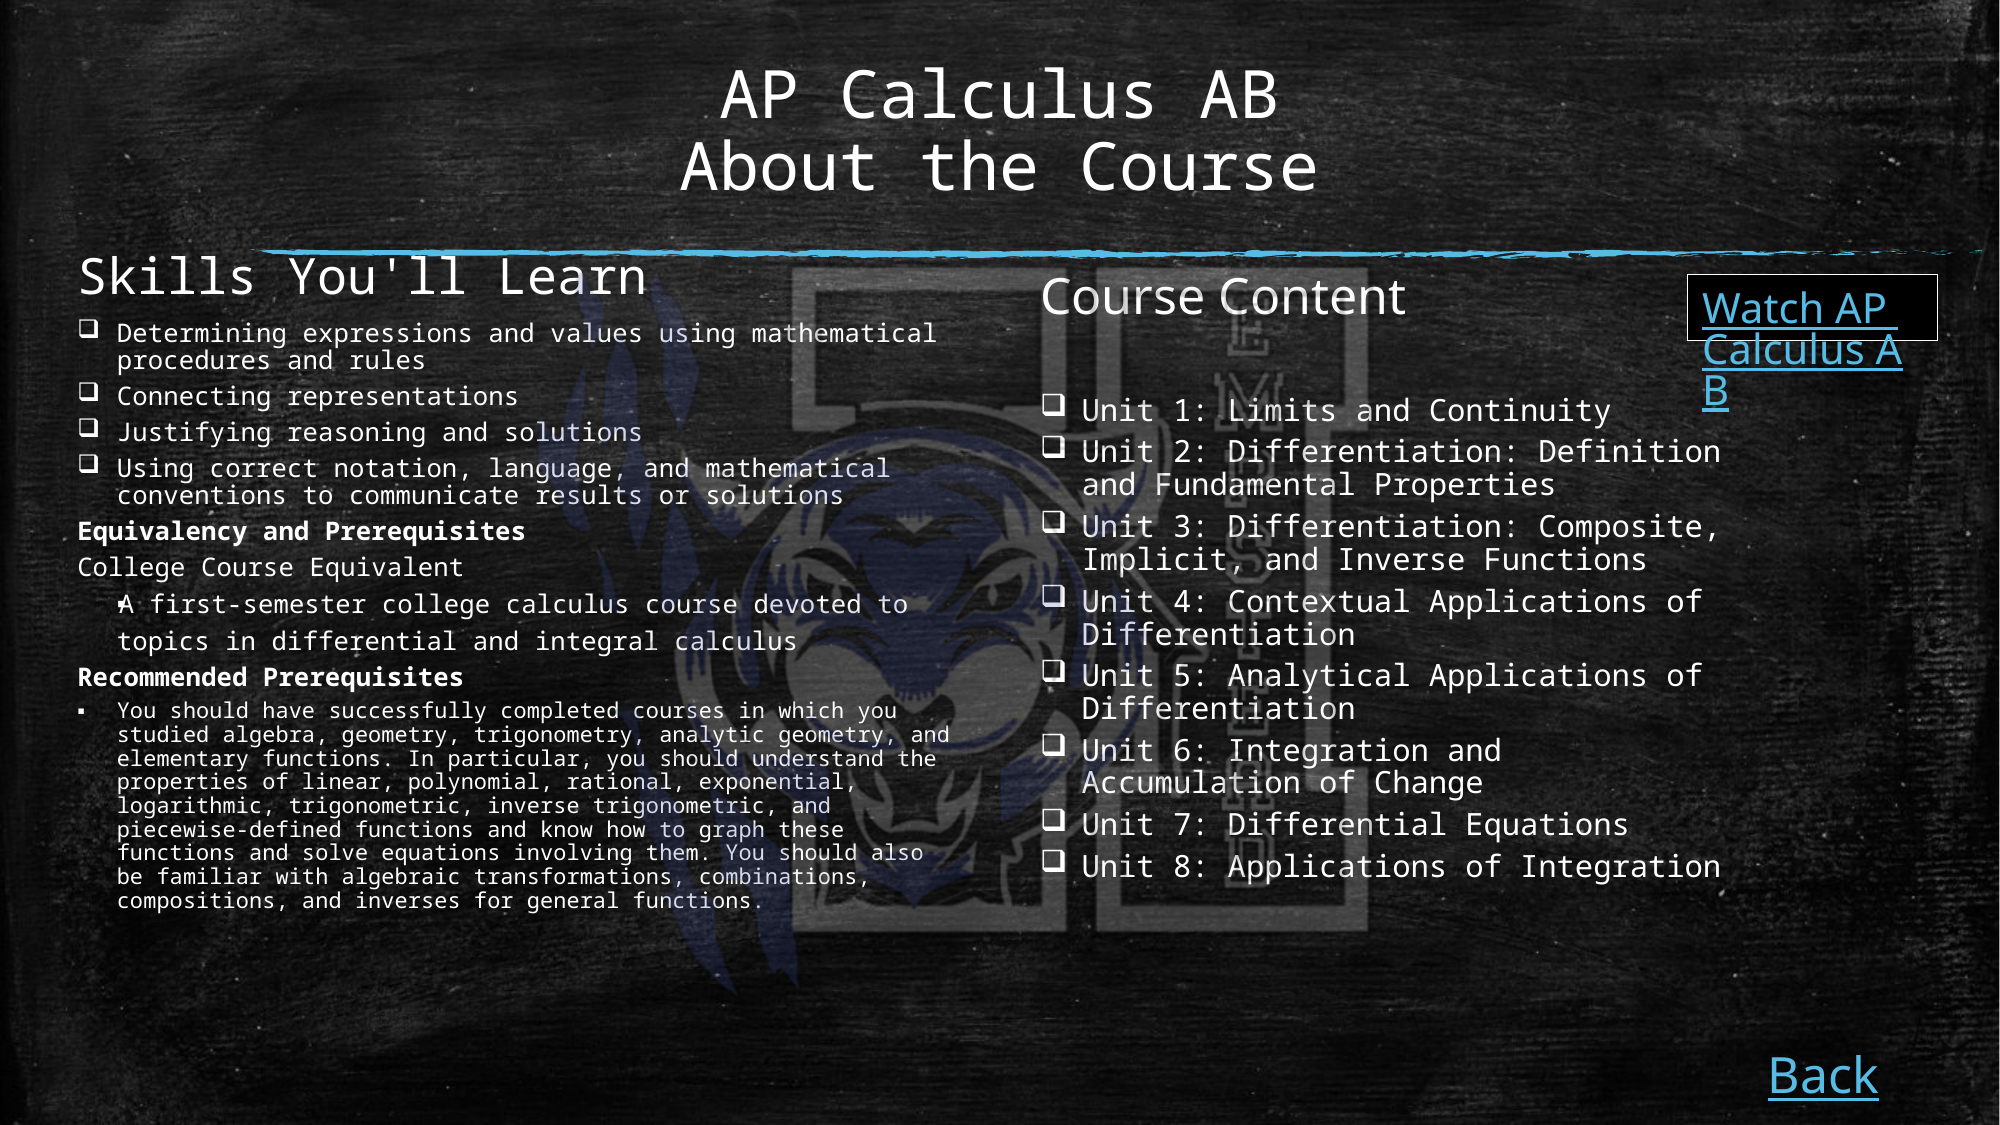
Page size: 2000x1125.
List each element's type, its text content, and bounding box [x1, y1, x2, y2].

list Determining expressions and values using mathematical procedures and rules Connecting representations Justifying reasoning and solutions Using correct notation, language, and mathematical conventions to communicate results or solutions Equivalency and Prerequisites College Course Equivalent A first-semester college calculus course devoted to topics in differential and integral calculus Recommended Prerequisites You should have successfully completed courses in which you studied algebra, geometry, trigonometry, analytic geometry, and elementary functions. In particular, you should understand the properties of linear, polynomial, rational, exponential, logarithmic, trigonometric, inverse trigonometric, and piecewise-defined functions and know how to graph these functions and solve equations involving them. You should also be familiar with algebraic transformations, combinations, compositions, and inverses for general functions. [62, 312, 518, 963]
list Skills You'll Learn [62, 189, 518, 312]
text_box Back [1712, 1037, 1935, 1114]
text_box Watch AP Calculus AB [1687, 274, 1938, 341]
list Course Content [1387, 262, 1750, 387]
title AP Calculus AB About the Course [249, 45, 1750, 213]
list Unit 1: Limits and Continuity Unit 2: Differentiation: Definition and Fundamental Properties Unit 3: Differentiation: Composite, Implicit, and Inverse Functions Unit 4: Contextual Applications of Differentiation Unit 5: Analytical Applications of Differentiation Unit 6: Integration and Accumulation of Change Unit 7: Differential Equations Unit 8: Applications of Integration [1387, 387, 1750, 1013]
picture [518, 107, 1387, 1125]
